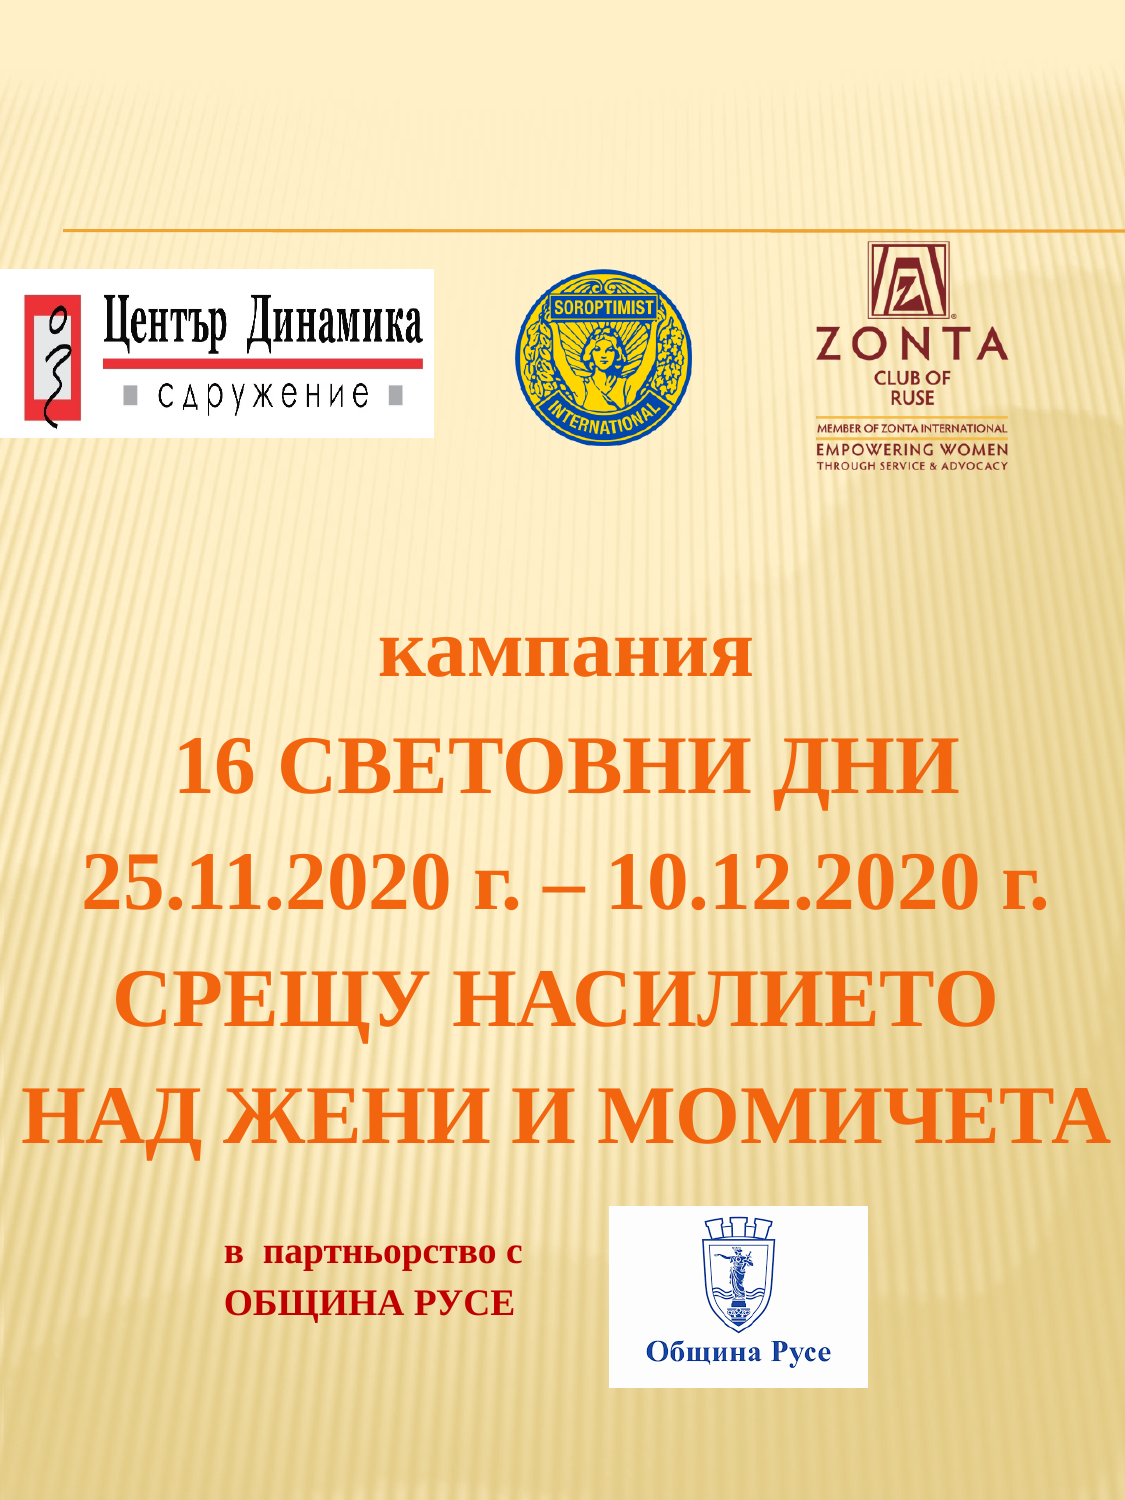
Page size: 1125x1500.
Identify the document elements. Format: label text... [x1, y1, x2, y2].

list кампания 16 СВЕТОВНИ ДНИ 25.11.2020 г. – 10.12.2020 г. СРЕЩУ НАСИЛИЕТО НАД ЖЕНИ И МОМИЧЕТА в партньорство с ОБЩИНА РУСЕ [0, 585, 1125, 1456]
picture [515, 269, 692, 446]
picture [0, 269, 434, 439]
picture [609, 1206, 868, 1389]
picture [784, 210, 1039, 501]
